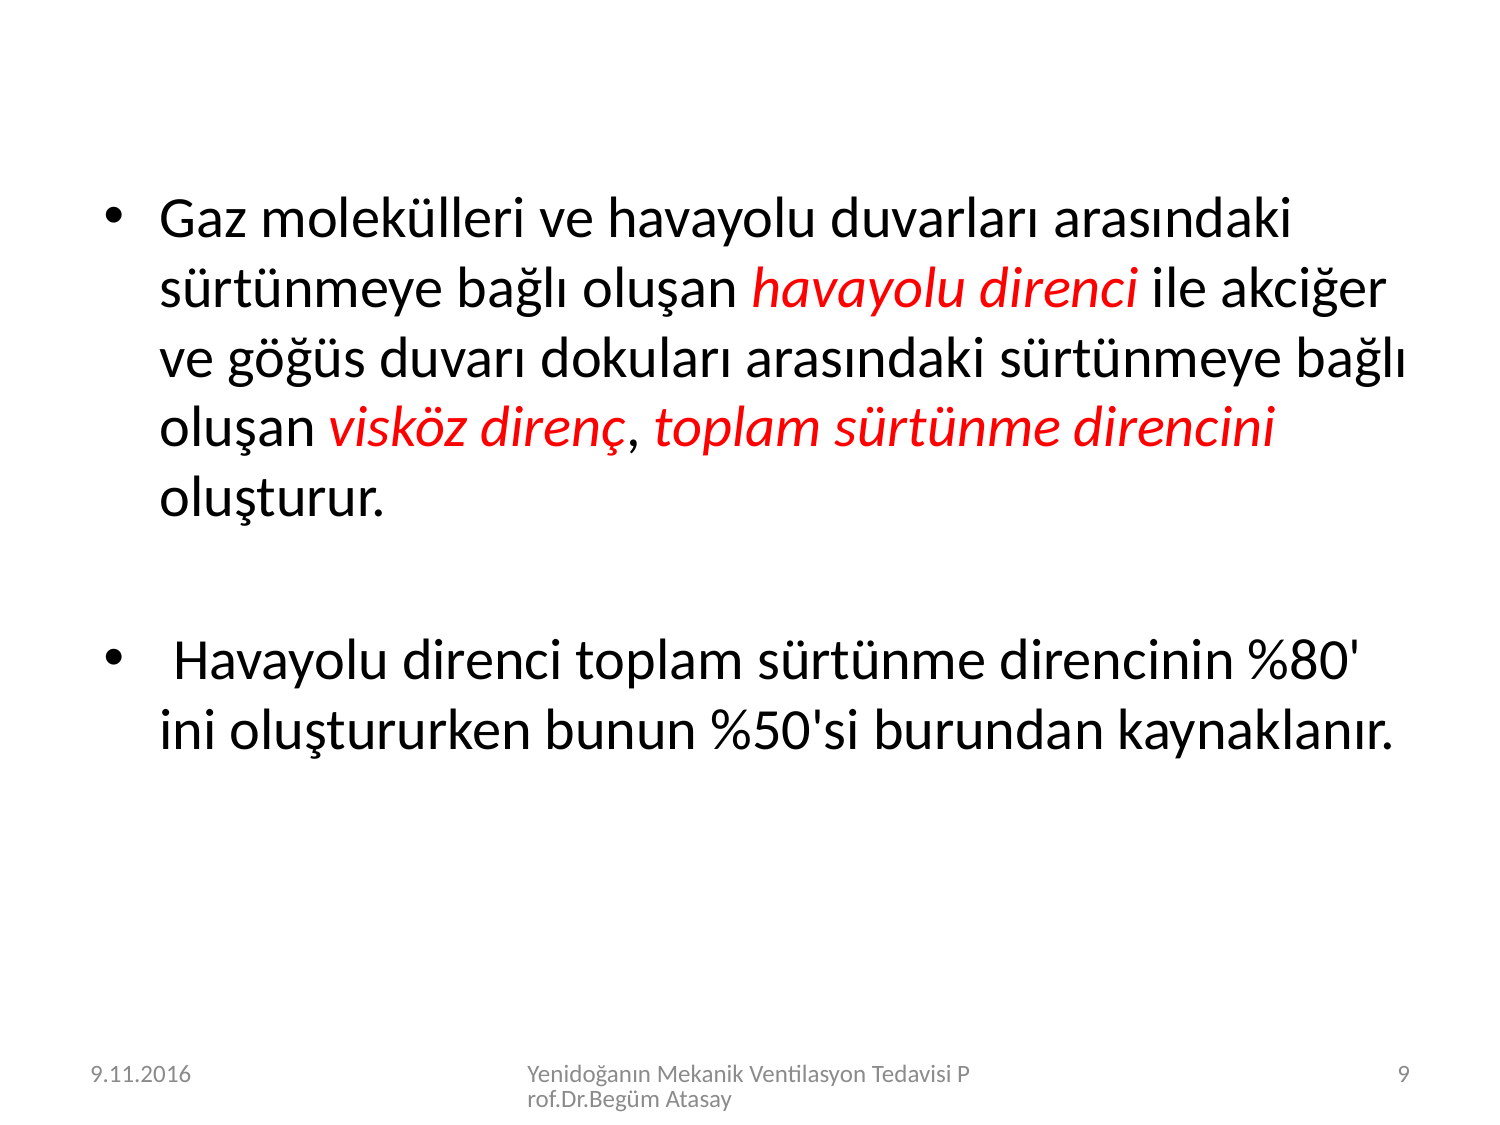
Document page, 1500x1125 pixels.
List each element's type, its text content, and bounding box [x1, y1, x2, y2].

slide_number 9 [1074, 1042, 1425, 1103]
list Gaz molekülleri ve havayolu duvarları arasındaki sürtünmeye bağlı oluşan havayolu direnci ile akciğer ve göğüs duvarı dokuları arasındaki sürtünmeye bağlı oluşan visköz direnç, toplam sürtünme direncini oluşturur. Havayolu direnci toplam sürtünme direncinin %80' ini oluştururken bunun %50'si burundan kaynaklanır. [88, 90, 1425, 1005]
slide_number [75, 1042, 425, 1103]
footer Yenidoğanın Mekanik Ventilasyon Tedavisi Prof.Dr.Begüm Atasay [512, 1042, 988, 1103]
